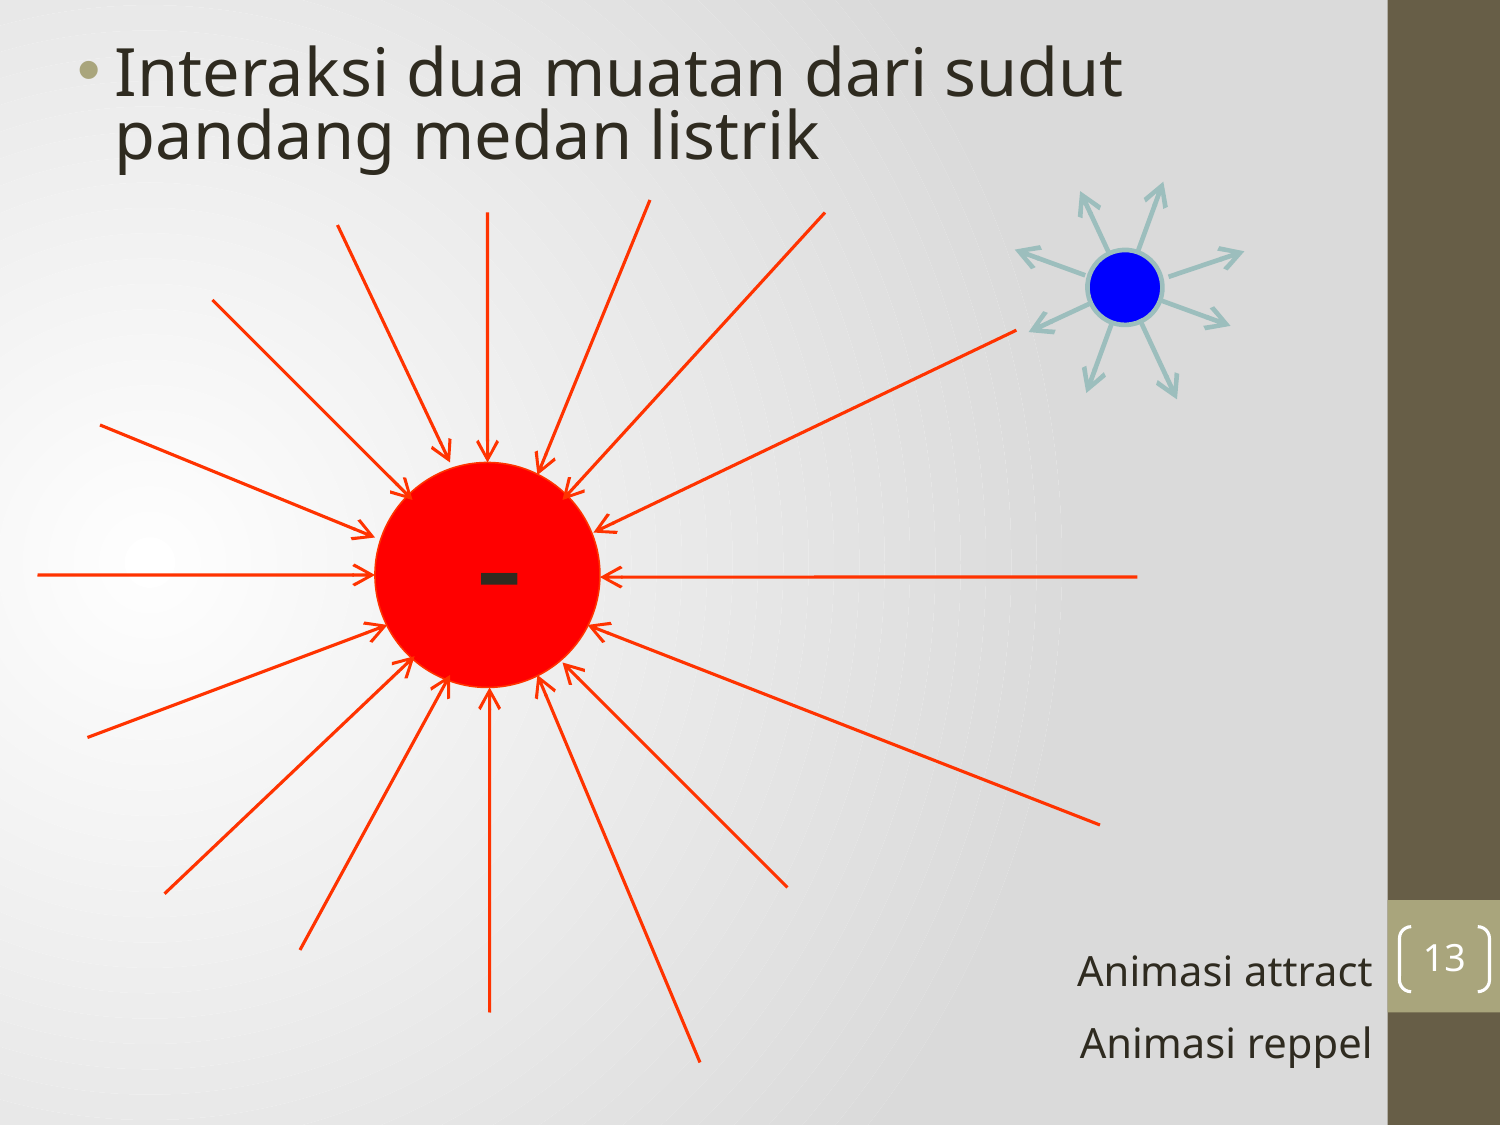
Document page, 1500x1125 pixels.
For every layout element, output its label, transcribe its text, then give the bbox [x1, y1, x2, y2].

list Interaksi dua muatan dari sudut pandang medan listrik [43, 37, 1344, 200]
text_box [1011, 178, 1239, 396]
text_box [36, 199, 1138, 1063]
text_box Animasi reppel [975, 1009, 1388, 1075]
text_box Animasi attract [1149, 937, 1388, 1003]
slide_number 13 [1397, 925, 1492, 994]
